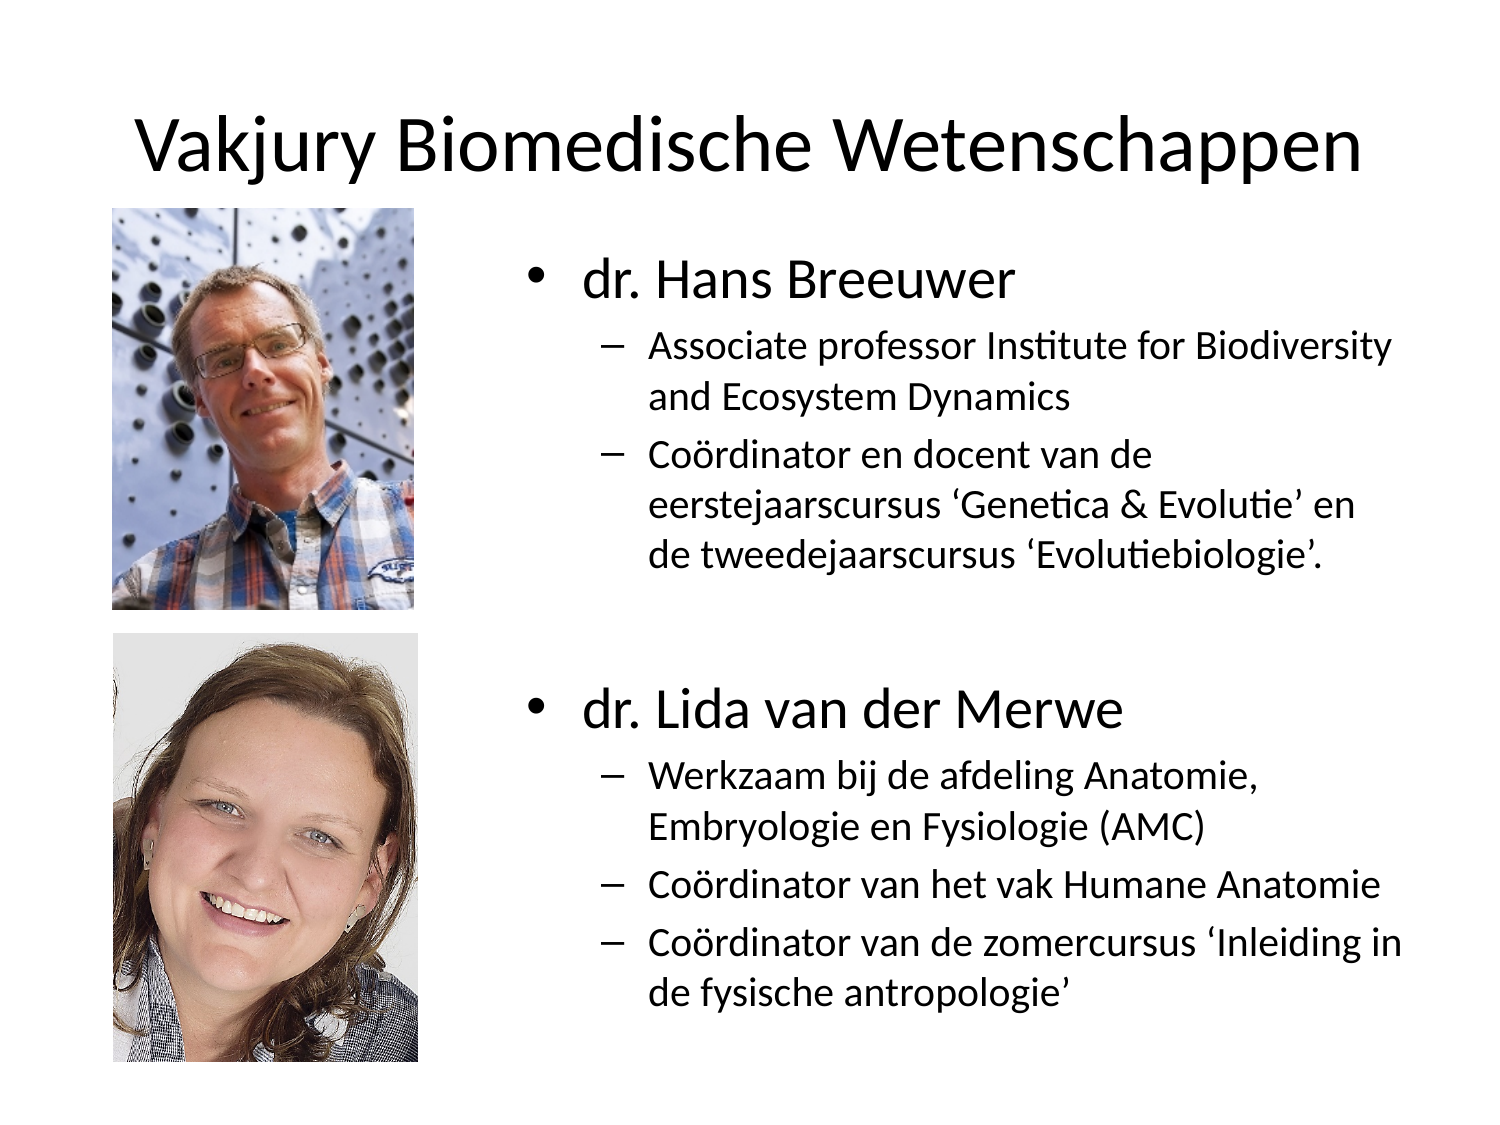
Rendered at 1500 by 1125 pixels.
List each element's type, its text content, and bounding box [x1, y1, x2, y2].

text_box dr. Hans Breeuwer Associate professor Institute for Biodiversity and Ecosystem Dynamics Coördinator en docent van de eerstejaarscursus ‘Genetica & Evolutie’ en de tweedejaarscursus ‘Evolutiebiologie’. dr. Lida van der Merwe Werkzaam bij de afdeling Anatomie, Embryologie en Fysiologie (AMC) Coördinator van het vak Humane Anatomie Coördinator van de zomercursus ‘Inleiding in de fysische antropologie’ [511, 232, 1423, 975]
title Vakjury Biomedische Wetenschappen [75, 45, 1425, 233]
picture [111, 207, 414, 610]
picture [113, 633, 419, 1063]
